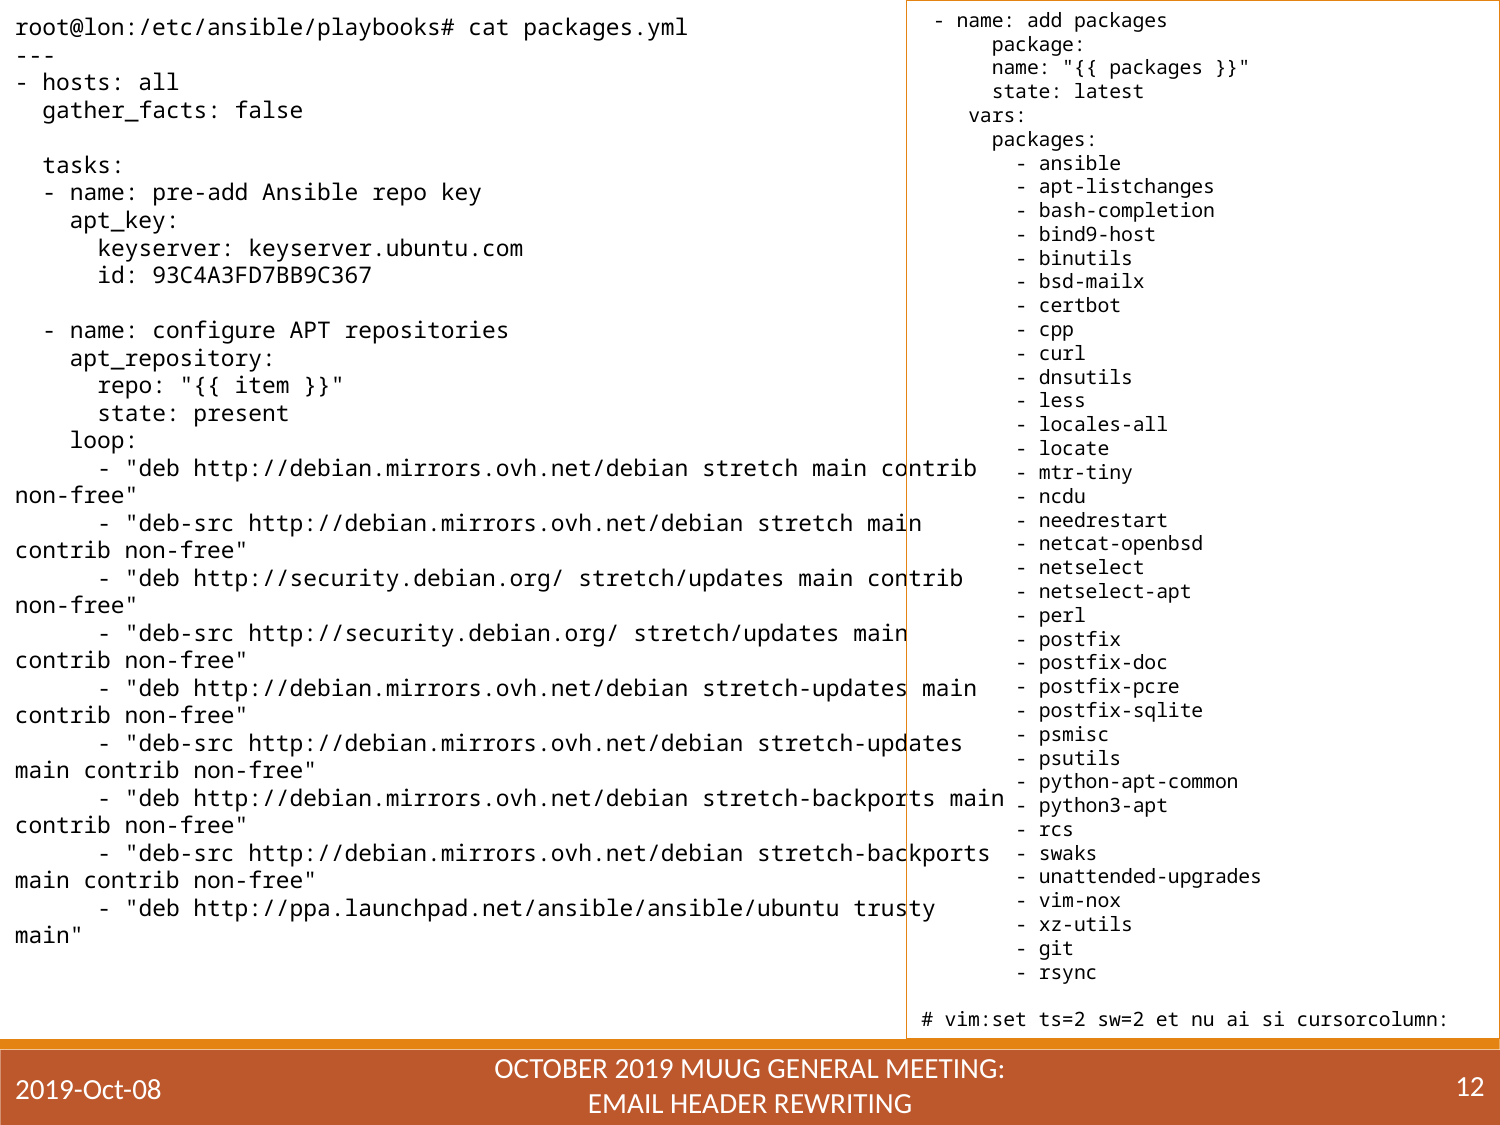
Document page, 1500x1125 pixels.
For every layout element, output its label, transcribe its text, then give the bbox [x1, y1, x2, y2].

footer October 2019 MUUG General Meeting: Email Header Rewriting [453, 1049, 1047, 1120]
text_box - name: add packages package: name: "{{ packages }}" state: latest vars: packages: - ansible - apt-listchanges - bash-completion - bind9-host - binutils - bsd-mailx - certbot - cpp - curl - dnsutils - less - locales-all - locate - mtr-tiny - ncdu - needrestart - netcat-openbsd - netselect - netselect-apt - perl - postfix - postfix-doc - postfix-pcre - postfix-sqlite - psmisc - psutils - python-apt-common - python3-apt - rcs - swaks - unattended-upgrades - vim-nox - xz-utils - git - rsync # vim:set ts=2 sw=2 et nu ai si cursorcolumn: [906, 0, 1500, 1039]
text_box root@lon:/etc/ansible/playbooks# cat packages.yml --- - hosts: all gather_facts: false tasks: - name: pre-add Ansible repo key apt_key: keyserver: keyserver.ubuntu.com id: 93C4A3FD7BB9C367 - name: configure APT repositories apt_repository: repo: "{{ item }}" state: present loop: - "deb http://debian.mirrors.ovh.net/debian stretch main contrib non-free" - "deb-src http://debian.mirrors.ovh.net/debian stretch main contrib non-free" - "deb http://security.debian.org/ stretch/updates main contrib non-free" - "deb-src http://security.debian.org/ stretch/updates main contrib non-free" - "deb http://debian.mirrors.ovh.net/debian stretch-updates main contrib non-free" - "deb-src http://debian.mirrors.ovh.net/debian stretch-updates main contrib non-free" - "deb http://debian.mirrors.ovh.net/debian stretch-backports main contrib non-free" - "deb-src http://debian.mirrors.ovh.net/debian stretch-backports main contrib non-free" - "deb http://ppa.launchpad.net/ansible/ansible/ubuntu trusty main" [0, 5, 1023, 1044]
slide_number 12 [1338, 1055, 1500, 1116]
slide_number 2019-Oct-08 [0, 1057, 305, 1118]
